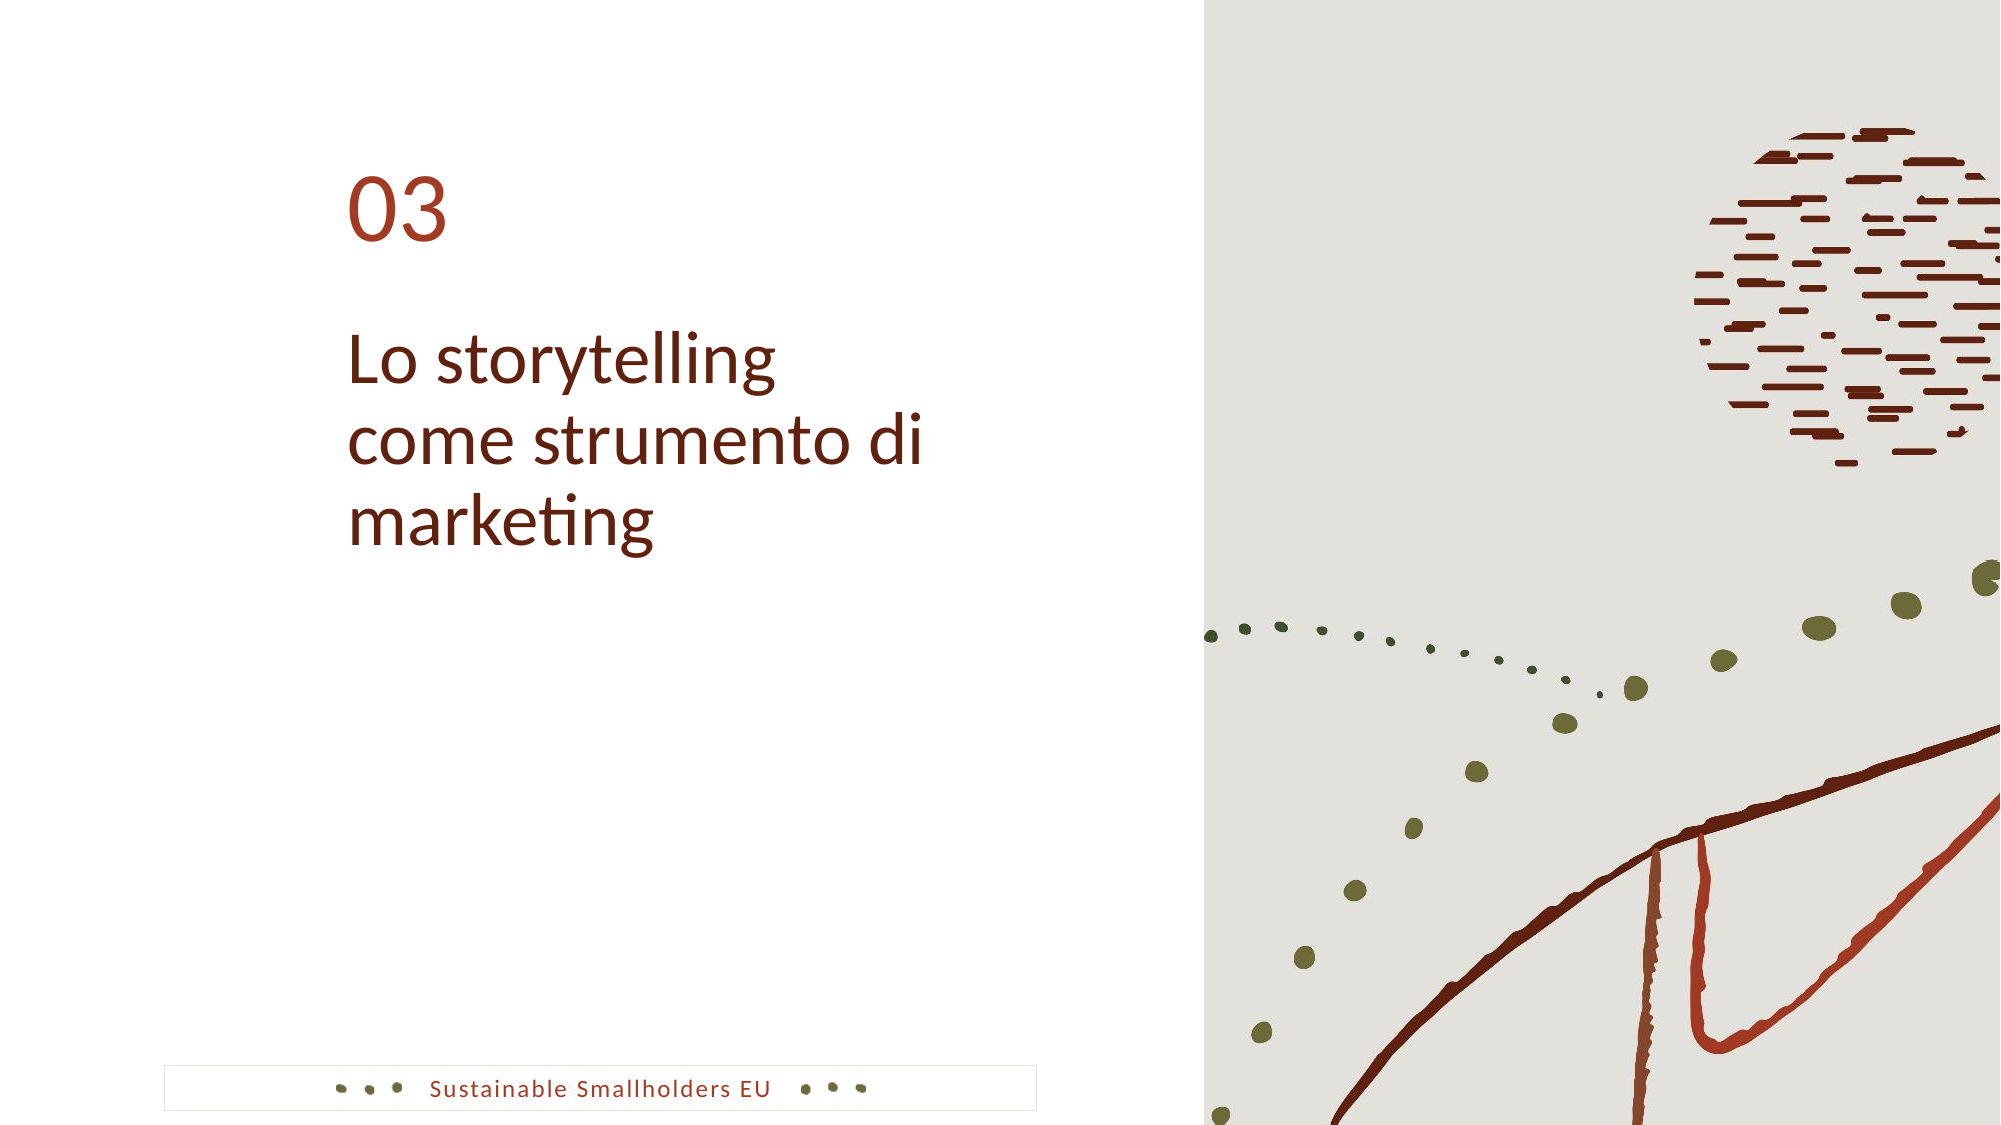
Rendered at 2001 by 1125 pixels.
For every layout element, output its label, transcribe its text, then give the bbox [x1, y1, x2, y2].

picture [1204, 0, 2000, 1125]
picture [332, 1052, 406, 1125]
list Lo storytelling come strumento di marketing [332, 263, 955, 719]
picture [797, 1052, 870, 1125]
list 03 [332, 139, 539, 279]
